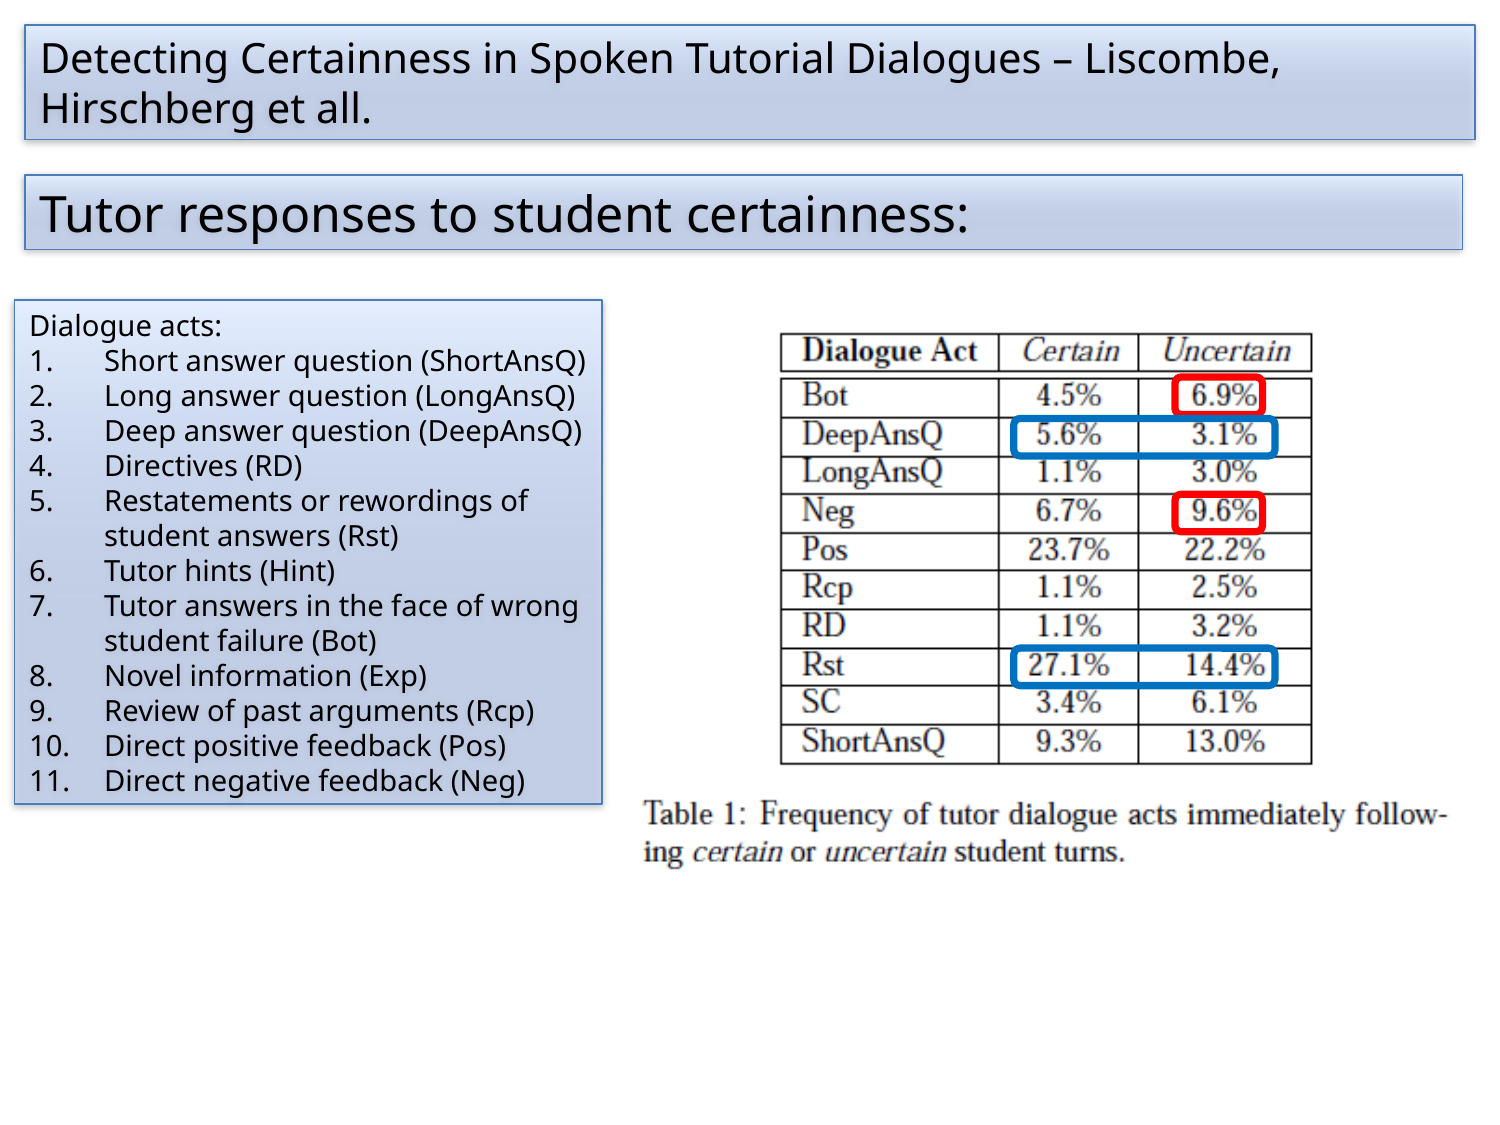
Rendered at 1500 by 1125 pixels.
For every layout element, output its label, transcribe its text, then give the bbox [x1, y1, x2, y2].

text_box Tutor responses to student certainness: [24, 174, 1463, 250]
picture [628, 299, 1485, 888]
text_box Detecting Certainness in Spoken Tutorial Dialogues – Liscombe, Hirschberg et all. [24, 24, 1476, 140]
text_box Dialogue acts: Short answer question (ShortAnsQ) Long answer question (LongAnsQ) Deep answer question (DeepAnsQ) Directives (RD) Restatements or rewordings of student answers (Rst) Tutor hints (Hint) Tutor answers in the face of wrong student failure (Bot) Novel information (Exp) Review of past arguments (Rcp) Direct positive feedback (Pos) Direct negative feedback (Neg) [14, 299, 603, 805]
